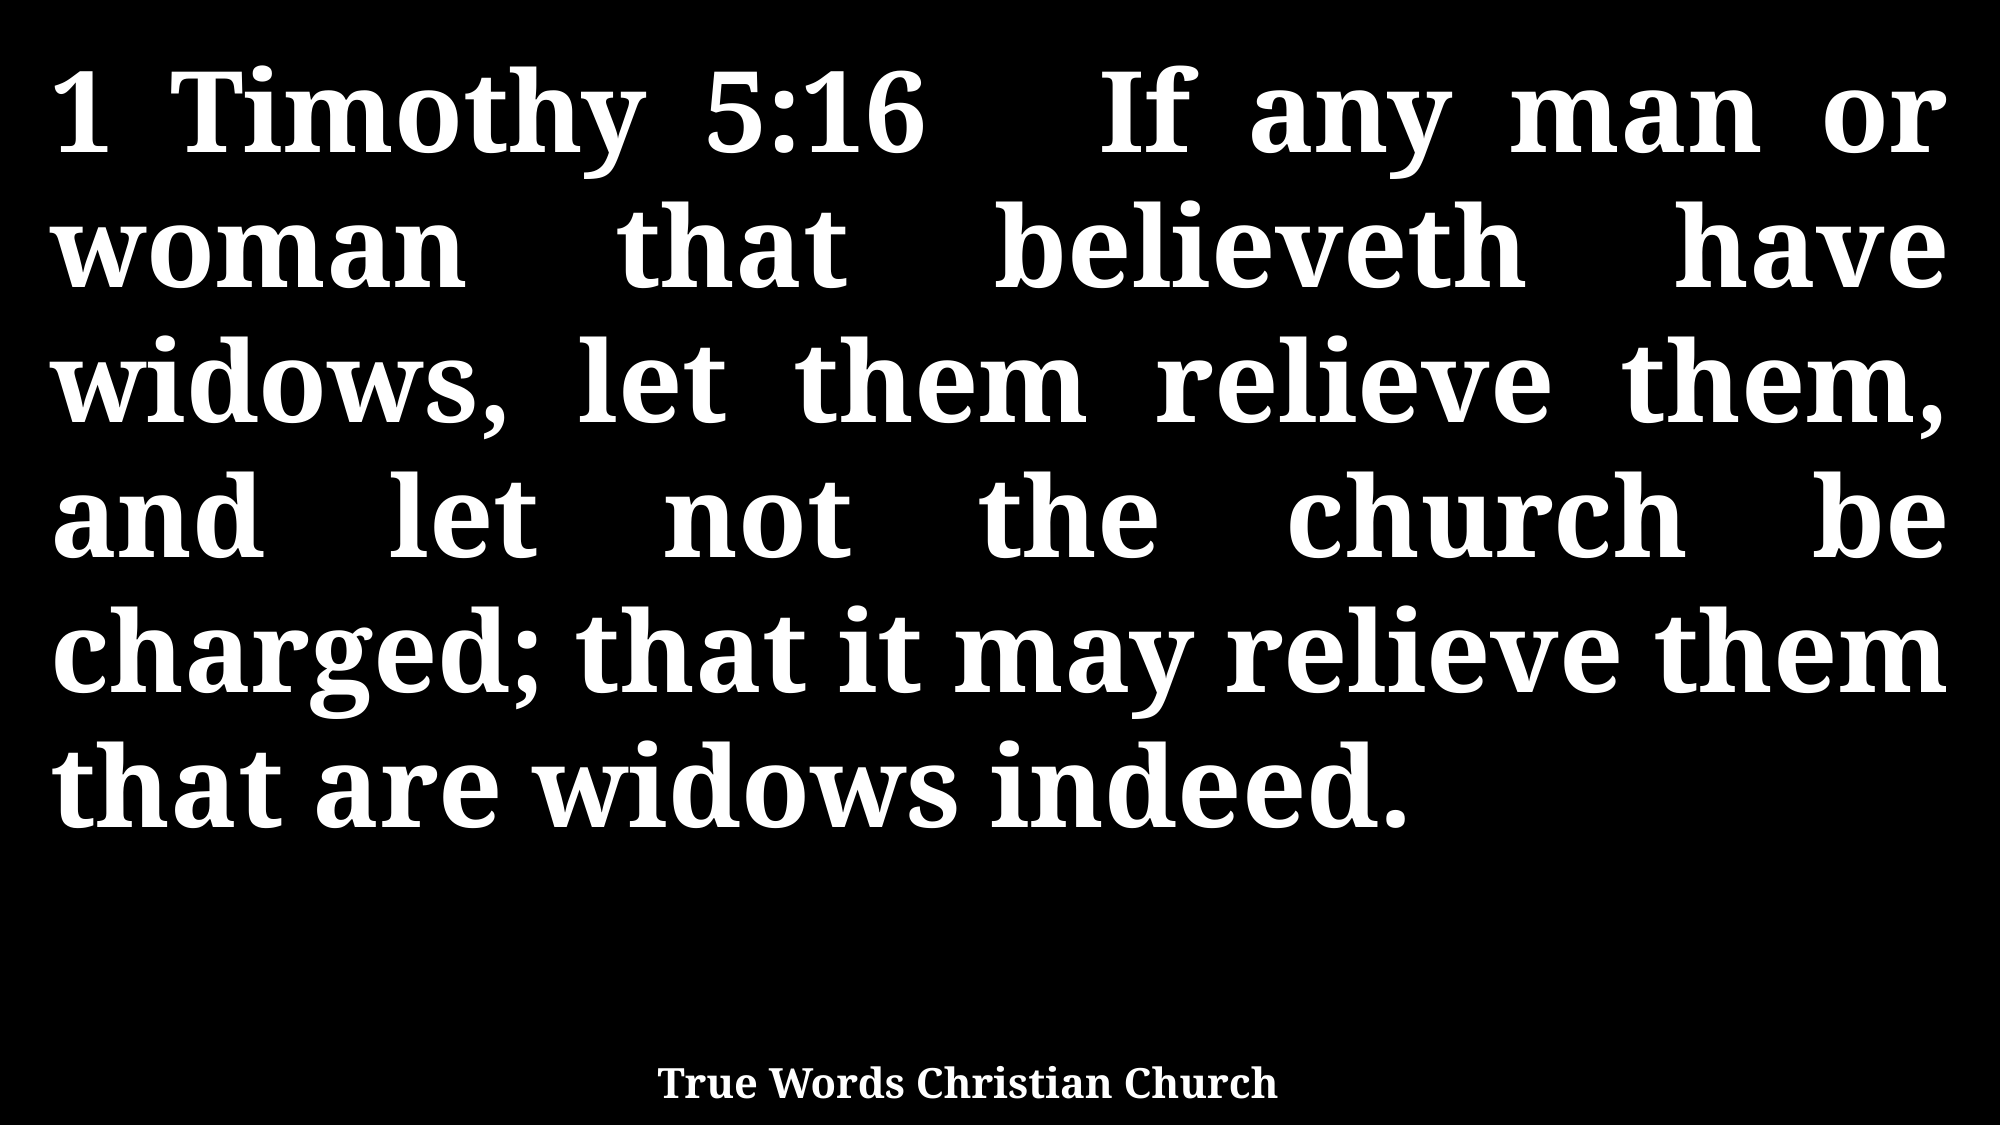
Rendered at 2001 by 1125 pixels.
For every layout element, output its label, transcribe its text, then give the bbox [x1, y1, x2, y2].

text_box True Words Christian Church [642, 1049, 1294, 1114]
text_box 1 Timothy 5:16 If any man or woman that believeth have widows, let them relieve them, and let not the church be charged; that it may relieve them that are widows indeed. [35, 32, 1965, 857]
